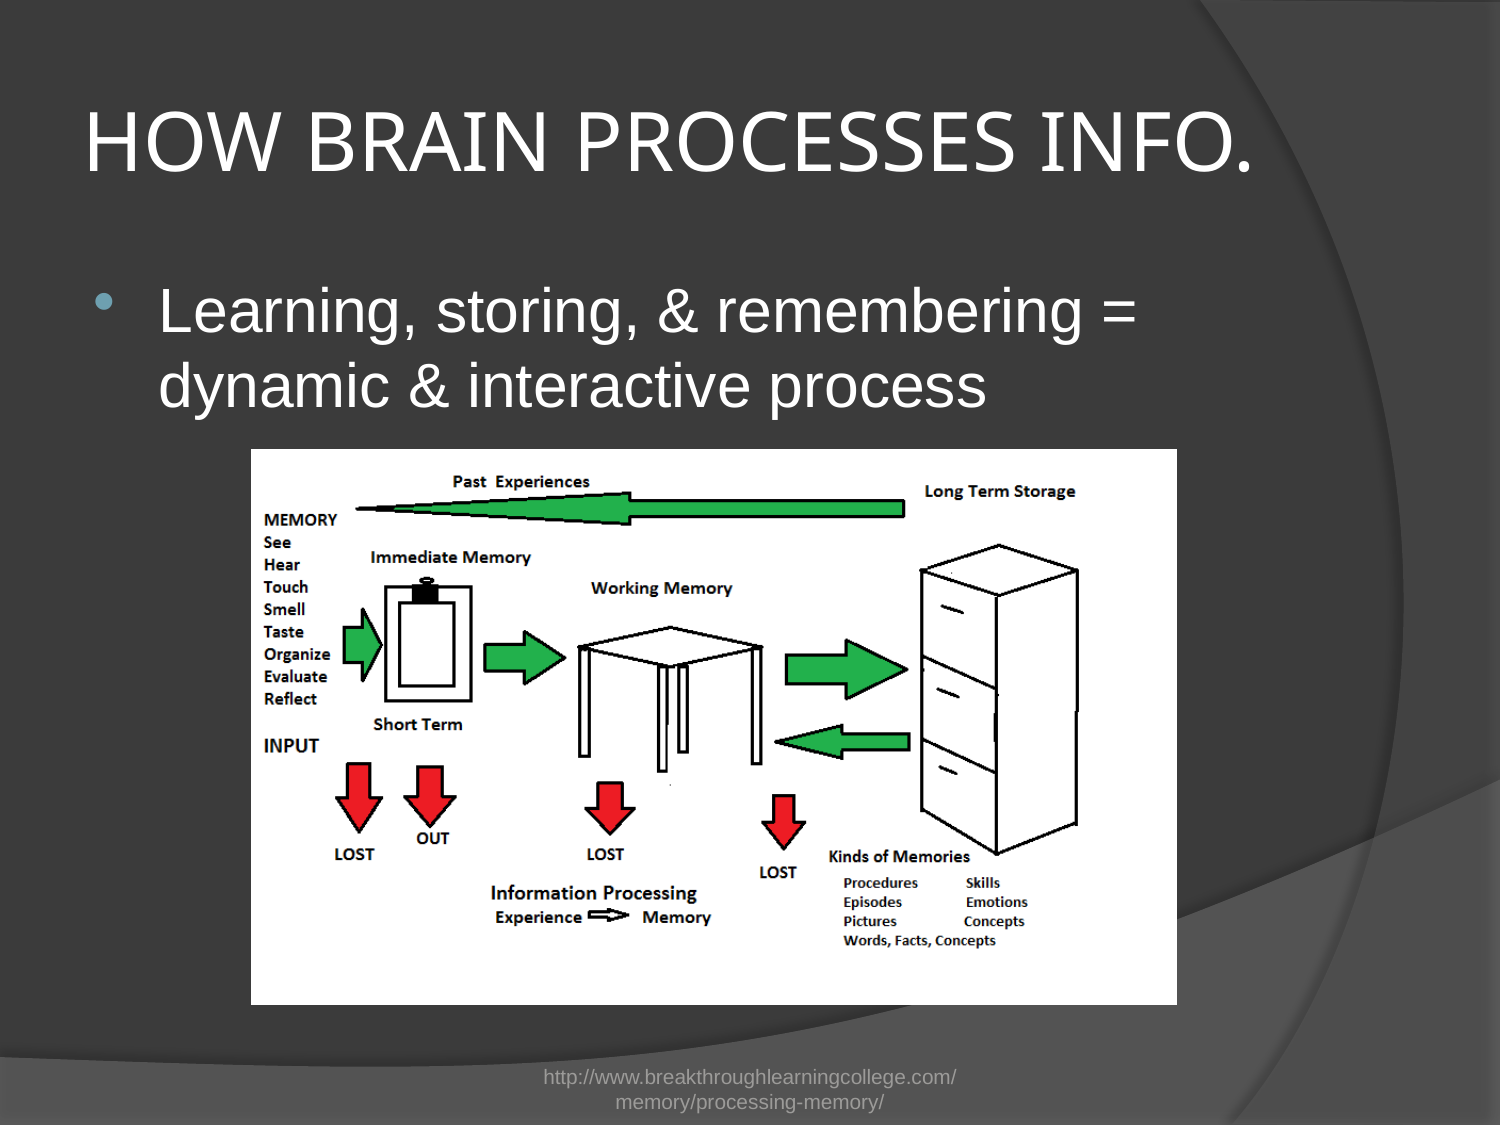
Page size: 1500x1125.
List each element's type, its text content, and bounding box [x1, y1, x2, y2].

footer http://www.breakthroughlearningcollege.com/memory/processing-memory/ [512, 1053, 988, 1114]
picture [251, 448, 1178, 1006]
list Learning, storing, & remembering = dynamic & interactive process [75, 262, 1300, 1005]
title HOW BRAIN PROCESSES INFO. [75, 45, 1300, 233]
